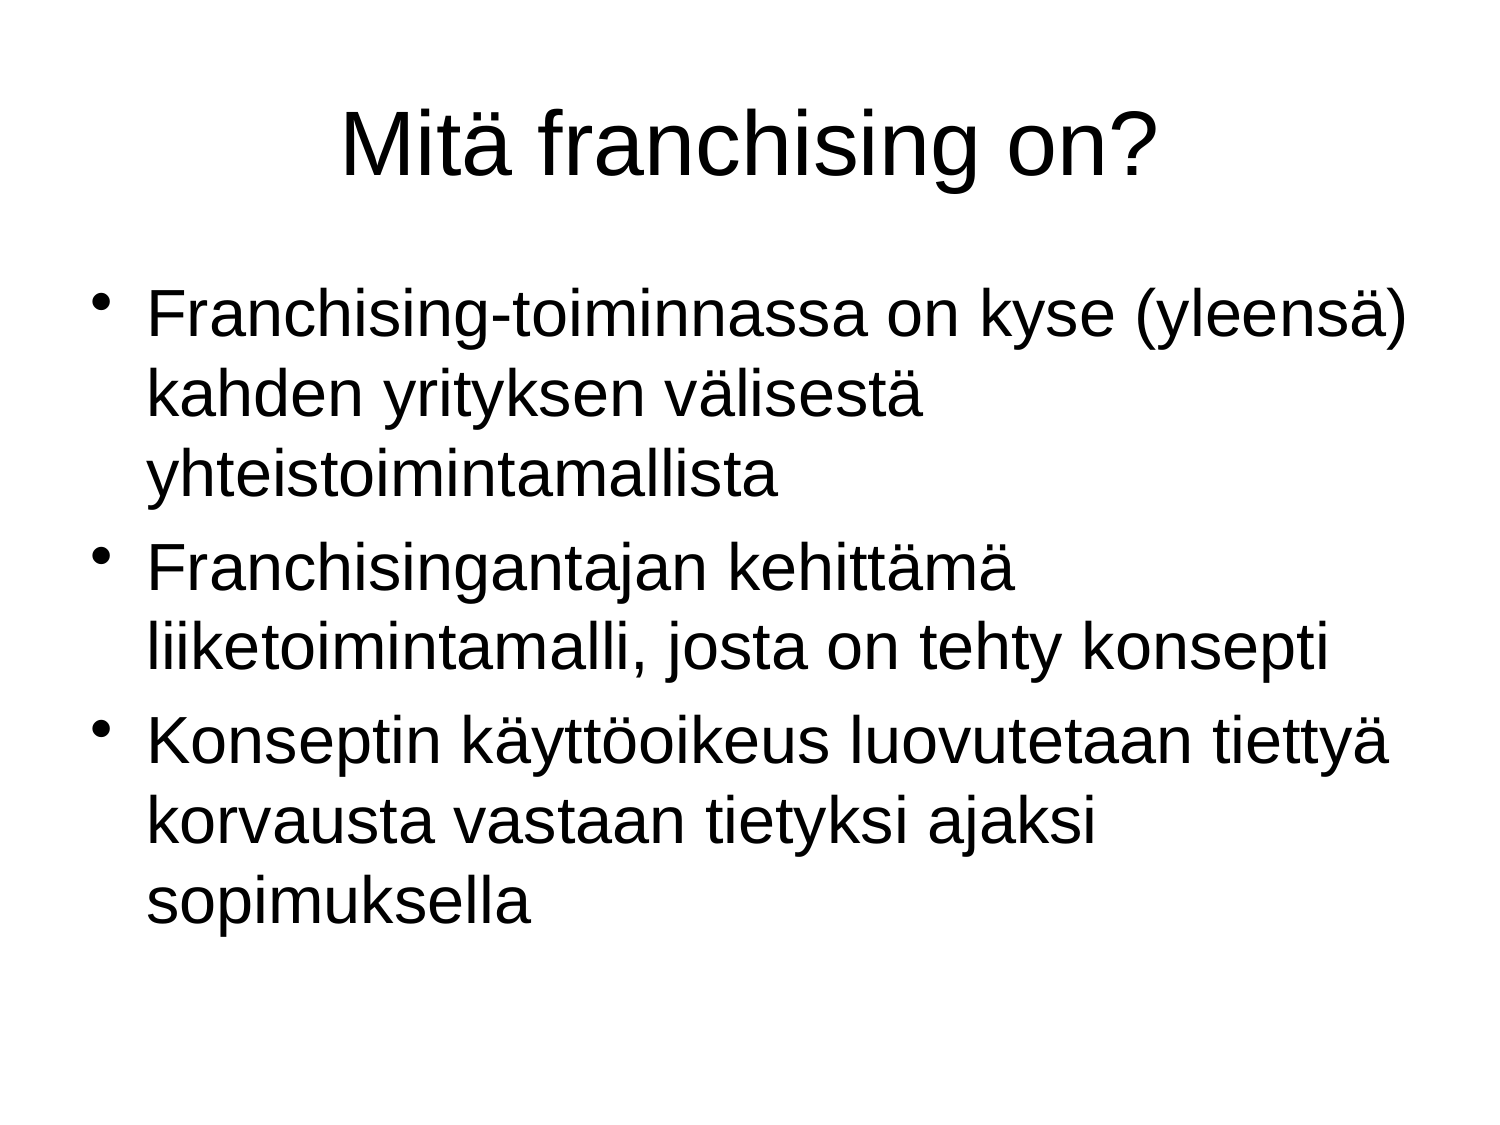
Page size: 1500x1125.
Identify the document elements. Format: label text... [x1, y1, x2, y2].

list Franchising-toiminnassa on kyse (yleensä) kahden yrityksen välisestä yhteistoimintamallista Franchisingantajan kehittämä liiketoimintamalli, josta on tehty konsepti Konseptin käyttöoikeus luovutetaan tiettyä korvausta vastaan tietyksi ajaksi sopimuksella [75, 262, 1425, 1005]
title Mitä franchising on? [75, 45, 1425, 233]
